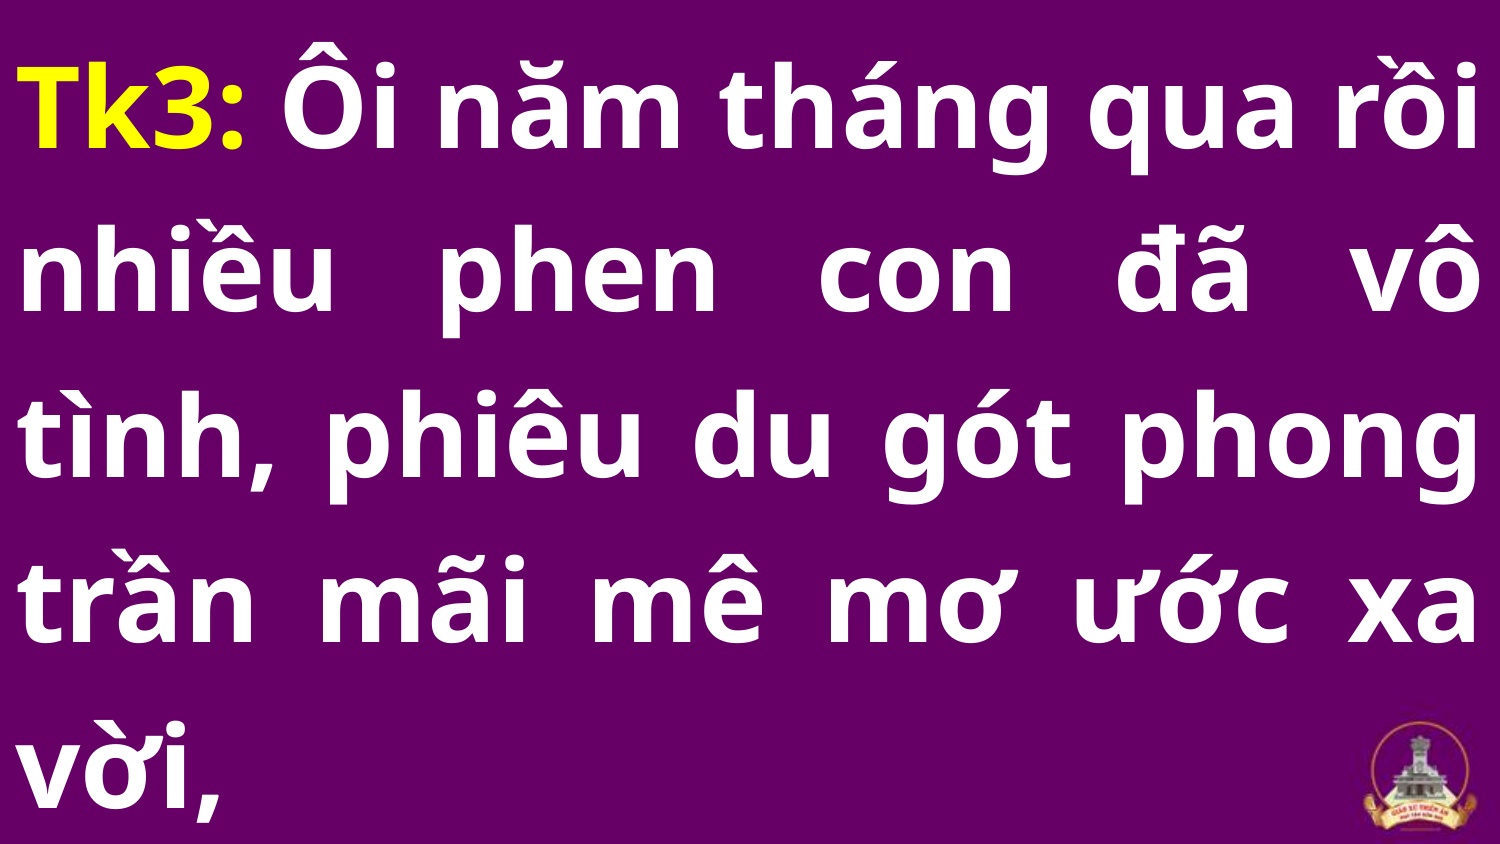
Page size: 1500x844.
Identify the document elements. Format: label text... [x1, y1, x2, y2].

list Tk3: Ôi năm tháng qua rồi nhiều phen con đã vô tình, phiêu du gót phong trần mãi mê mơ ước xa vời, [0, 0, 1500, 844]
